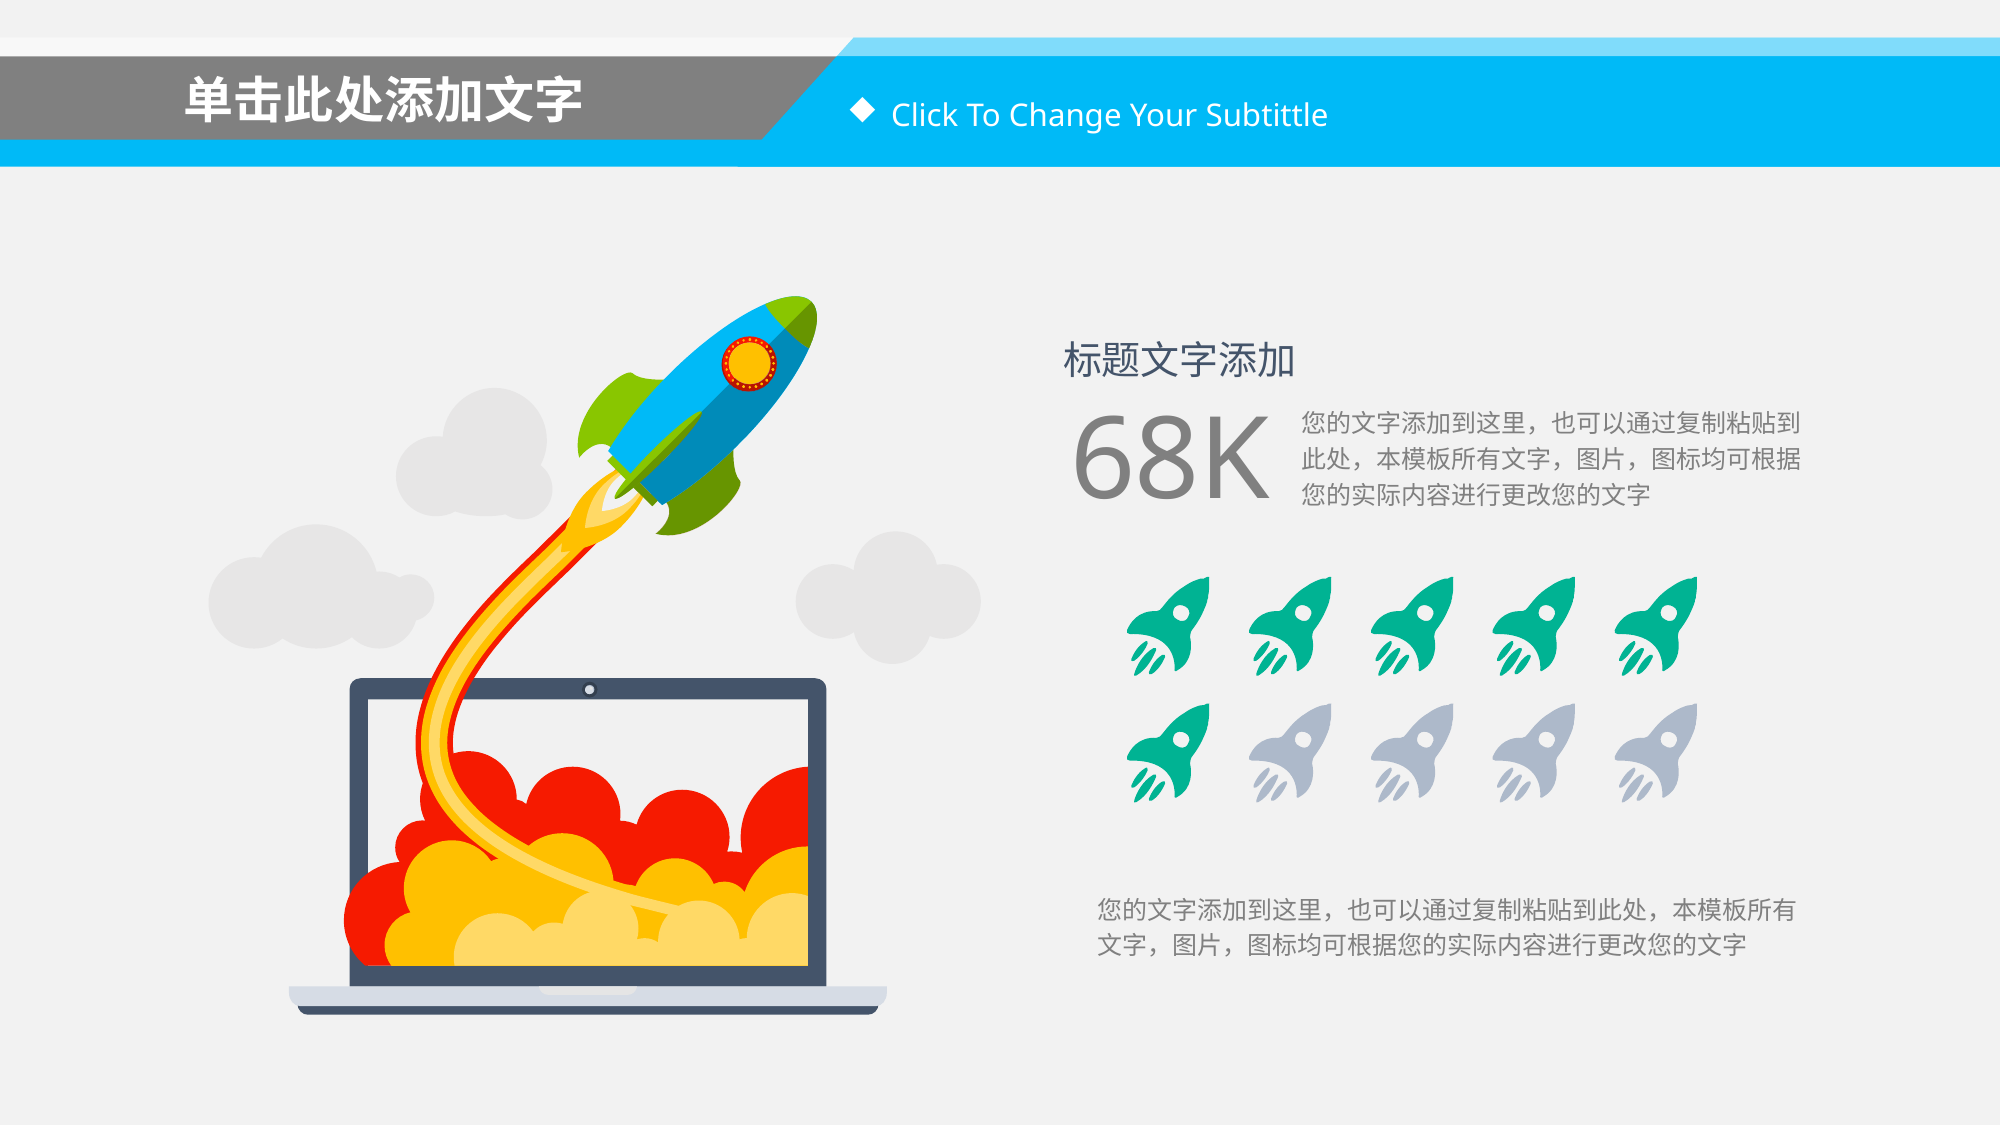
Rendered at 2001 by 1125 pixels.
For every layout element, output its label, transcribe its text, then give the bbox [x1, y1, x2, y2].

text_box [1046, 327, 1823, 971]
text_box Click To Change Your Subtittle [823, 75, 1780, 145]
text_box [208, 282, 981, 1015]
text_box 单击此处添加文字 [173, 63, 740, 134]
